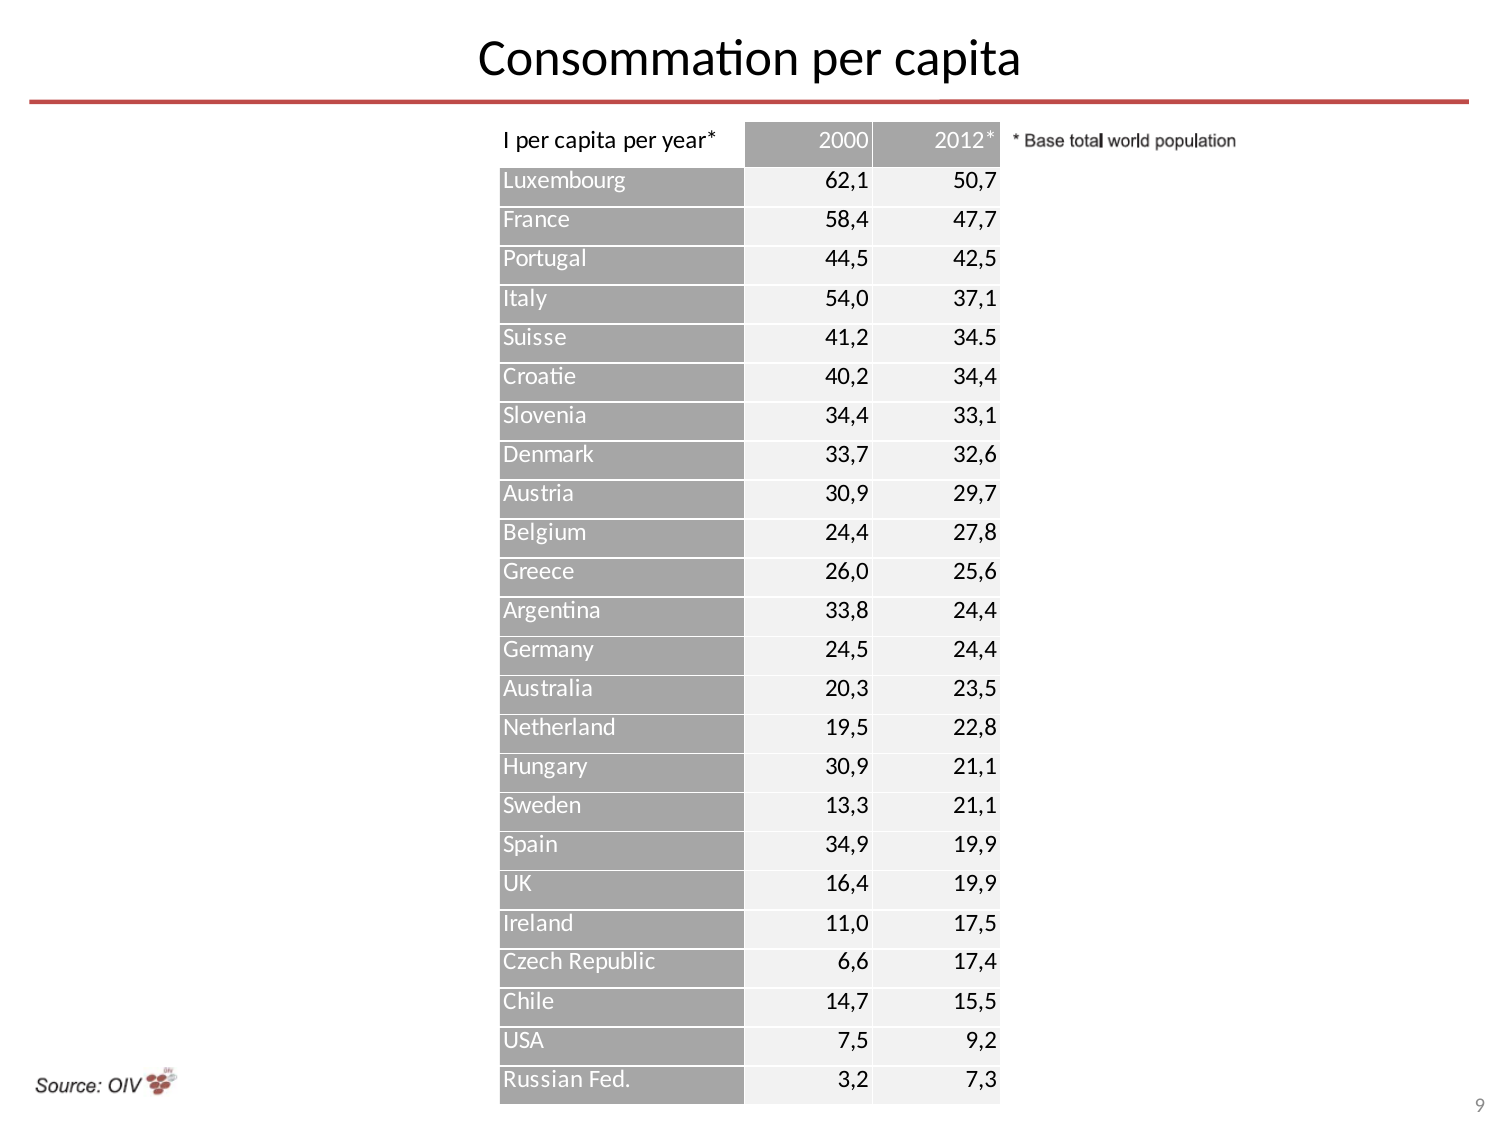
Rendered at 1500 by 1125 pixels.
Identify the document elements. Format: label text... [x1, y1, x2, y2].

picture [498, 119, 1002, 1107]
title Consommation per capita [29, 6, 1471, 103]
picture [29, 1058, 184, 1106]
picture [1009, 125, 1247, 165]
slide_number 9 [1423, 1082, 1500, 1125]
